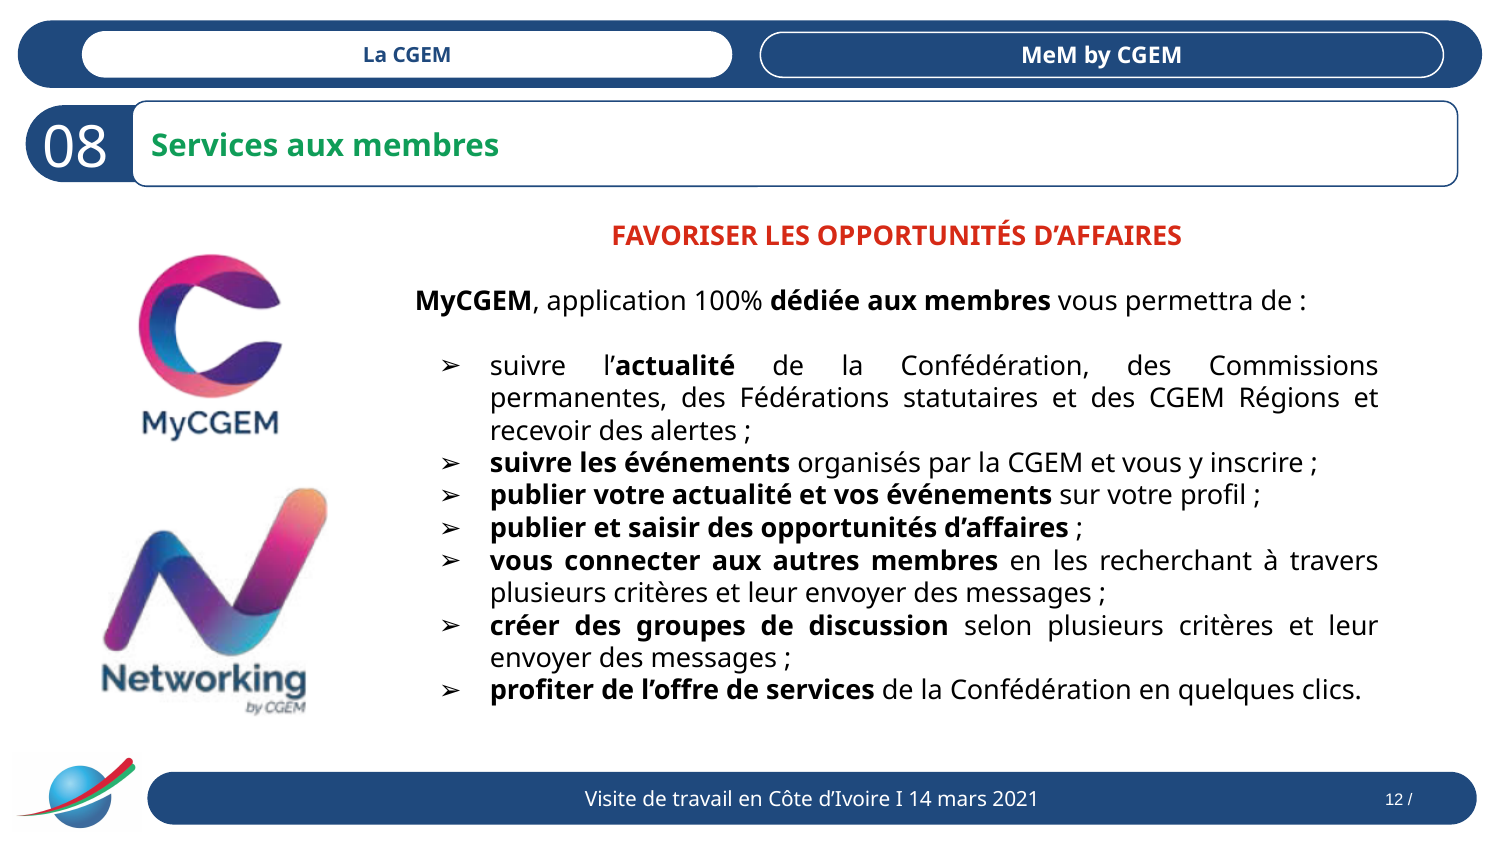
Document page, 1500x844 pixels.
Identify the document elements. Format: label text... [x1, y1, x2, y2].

picture [12, 752, 142, 832]
text_box 08 [27, 112, 138, 176]
text_box Services aux membres [132, 101, 1458, 187]
picture [82, 476, 335, 733]
text_box [42, 105, 135, 112]
text_box [43, 176, 136, 183]
text_box La CGEM [82, 31, 732, 77]
picture [127, 244, 290, 453]
text_box MeM by CGEM [760, 32, 1444, 78]
text_box FAVORISER LES OPPORTUNITÉS D’AFFAIRES MyCGEM, application 100% dédiée aux membres vous permettra de : suivre l’actualité de la Confédération, des Commissions permanentes, des Fédérations statutaires et des CGEM Régions et recevoir des alertes ; suivre les événements organisés par la CGEM et vous y inscrire ; publier votre actualité et vos événements sur votre profil ; publier et saisir des opportunités d’affaires ; vous connecter aux autres membres en les recherchant à travers plusieurs critères et leur envoyer des messages ; créer des groupes de discussion selon plusieurs critères et leur envoyer des messages ; profiter de l’offre de services de la Confédération en quelques clics. [399, 203, 1394, 721]
